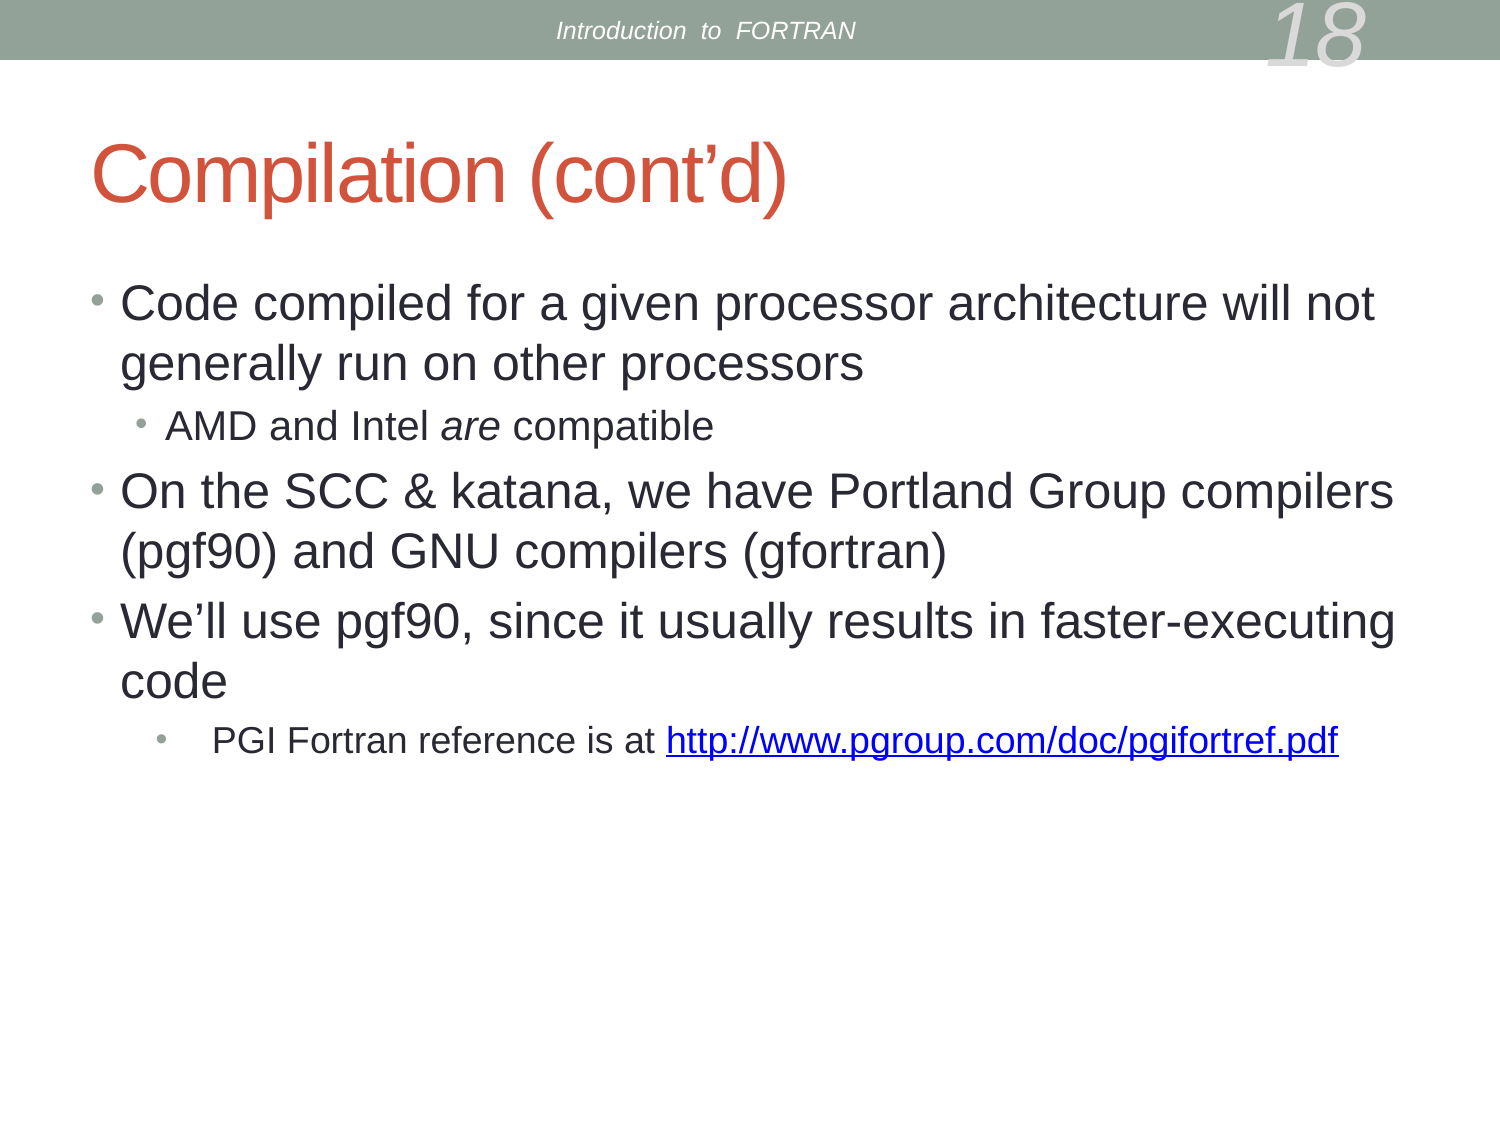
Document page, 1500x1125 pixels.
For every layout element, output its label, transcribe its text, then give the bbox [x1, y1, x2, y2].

footer Introduction to FORTRAN [368, 3, 1044, 57]
slide_number 18 [1250, 3, 1425, 57]
list Code compiled for a given processor architecture will not generally run on other processors AMD and Intel are compatible On the SCC & katana, we have Portland Group compilers (pgf90) and GNU compilers (gfortran) We’ll use pgf90, since it usually results in faster-executing code PGI Fortran reference is at http://www.pgroup.com/doc/pgifortref.pdf [75, 262, 1425, 1063]
title Compilation (cont’d) [75, 87, 1425, 250]
